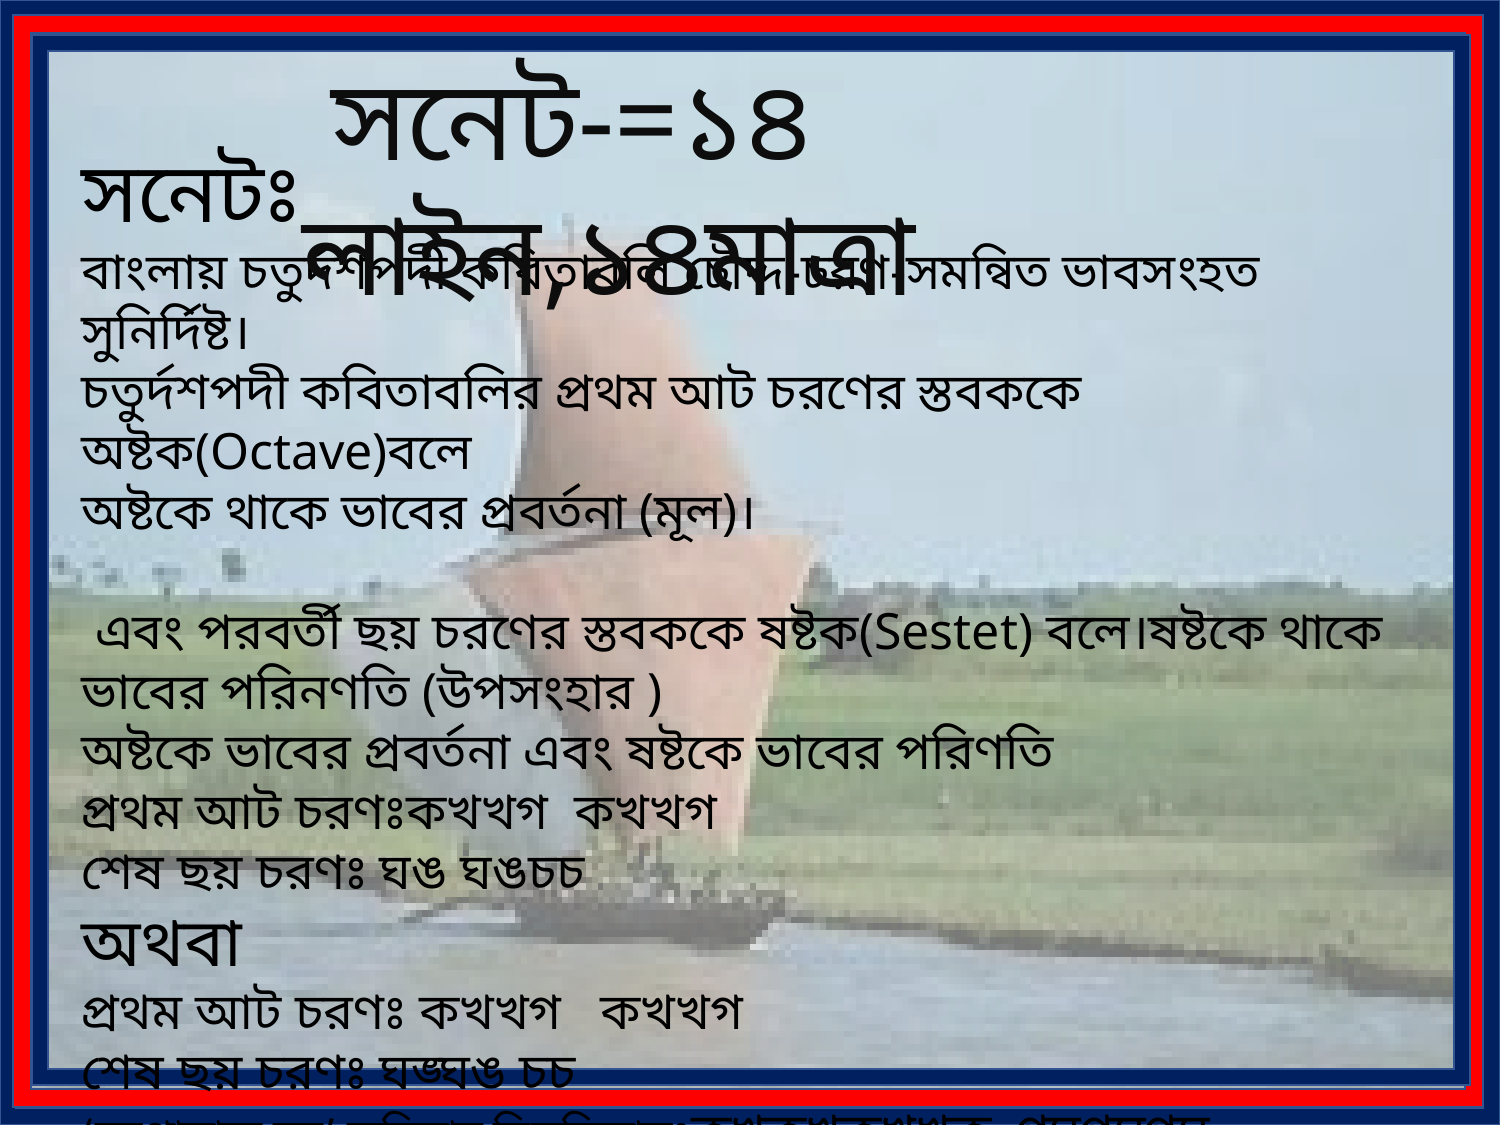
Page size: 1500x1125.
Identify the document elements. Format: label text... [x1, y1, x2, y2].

text_box সনেট-=১৪ লাইন,১৪মাত্রা [287, 40, 1275, 326]
text_box সনেটঃ বাংলায় চতুর্দশপদী কবিতাবলি চৌদ্দ-চরণ-সমন্বিত ভাবসংহত সুনির্দিষ্ট। চতুর্দশপদী কবিতাবলির প্রথম আট চরণের স্তবককে অষ্টক(Octave)বলে অষ্টকে থাকে ভাবের প্রবর্তনা (মূল)। এবং পরবর্তী ছয় চরণের স্তবককে ষষ্টক(Sestet) বলে।ষষ্টকে থাকে ভাবের পরিনণতি (উপসংহার ) অষ্টকে ভাবের প্রবর্তনা এবং ষষ্টকে ভাবের পরিণতি প্রথম আট চরণঃকখখগ কখখগ শেষ ছয় চরণঃ ঘঙ ঘঙচচ অথবা প্রথম আট চরণঃ কখখগ কখখগ শেষ ছয় চরণঃ ঘঙ্ঘঙ চচ ‘কপোতাক্ষ নদ’ কবিতার মিলবিন্যাসঃকখকখকখখক গঘগঘগঘ [67, 132, 1433, 1125]
